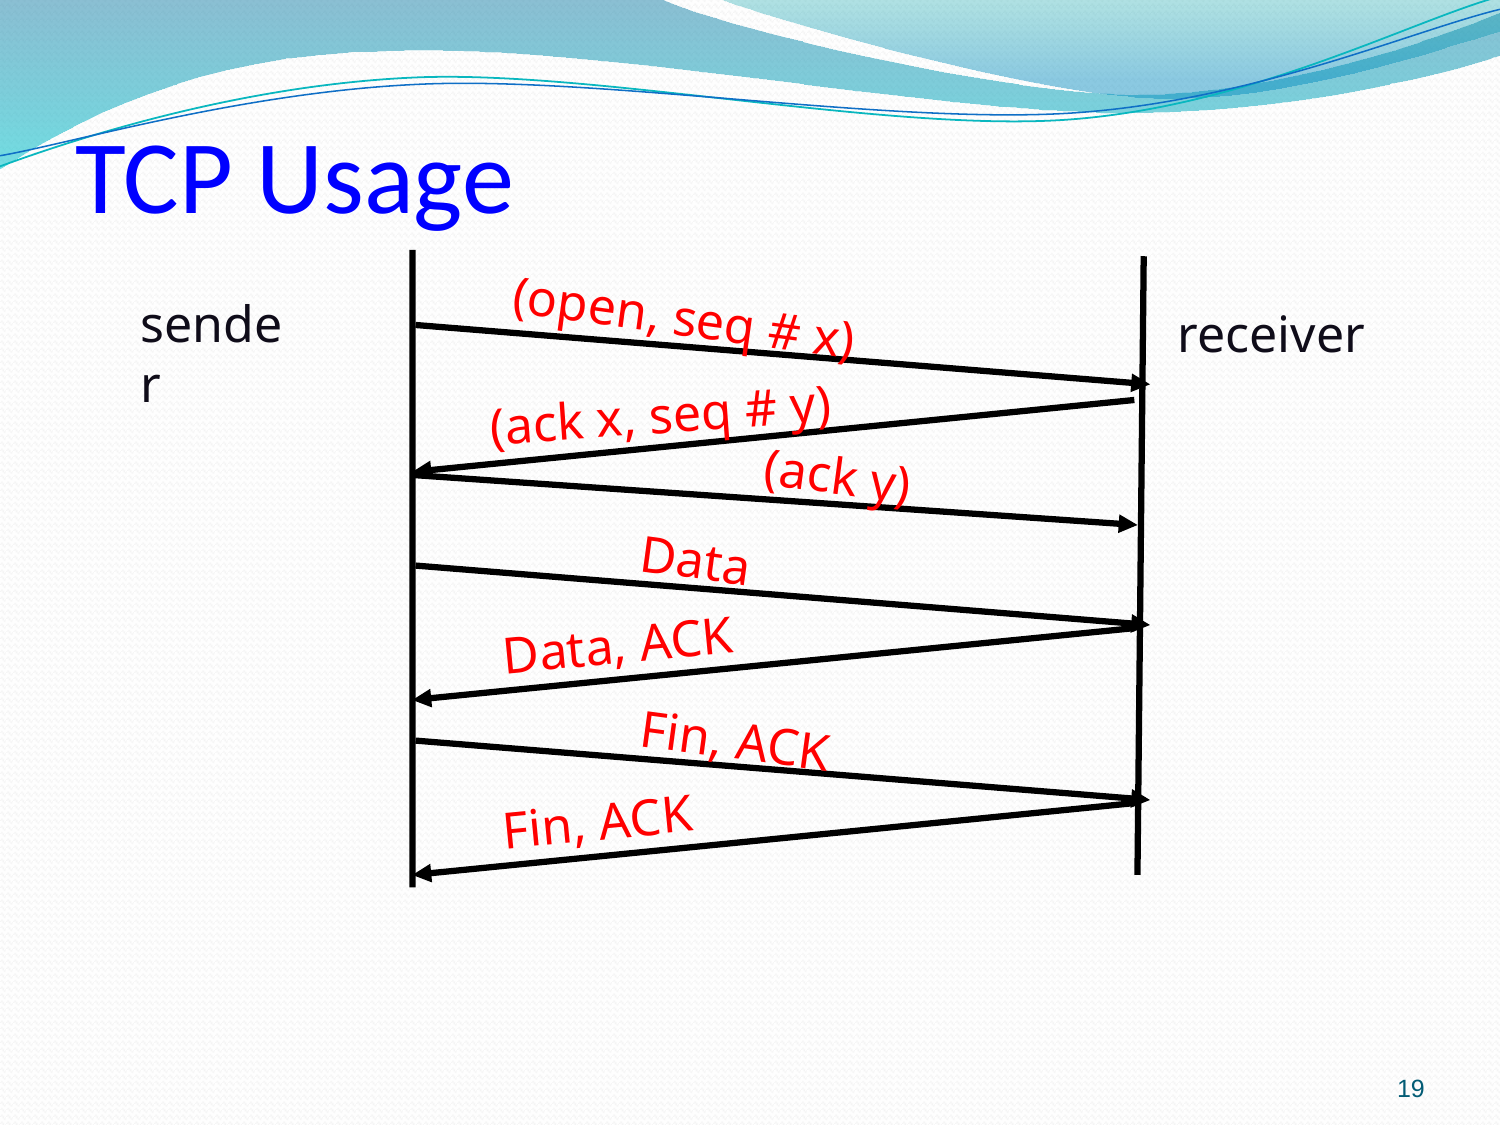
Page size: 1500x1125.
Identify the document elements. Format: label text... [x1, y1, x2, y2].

text_box [874, 361, 1150, 390]
text_box [1003, 787, 1150, 806]
text_box (ack y) [745, 425, 941, 525]
title TCP Usage [75, 99, 1425, 235]
text_box Data, ACK [484, 581, 872, 693]
text_box [412, 462, 513, 475]
text_box [1003, 612, 1150, 631]
text_box [932, 510, 1138, 531]
text_box (ack x, seq # y) [472, 367, 871, 464]
text_box Fin, ACK [621, 687, 1010, 813]
text_box receiver [1163, 294, 1388, 370]
text_box sender [125, 285, 315, 421]
text_box [412, 692, 491, 705]
slide_number 19 [1299, 1042, 1425, 1103]
text_box (open, seq # x) [494, 253, 882, 380]
text_box [412, 867, 491, 880]
text_box Fin, ACK [484, 756, 872, 868]
text_box Data [621, 512, 1010, 638]
